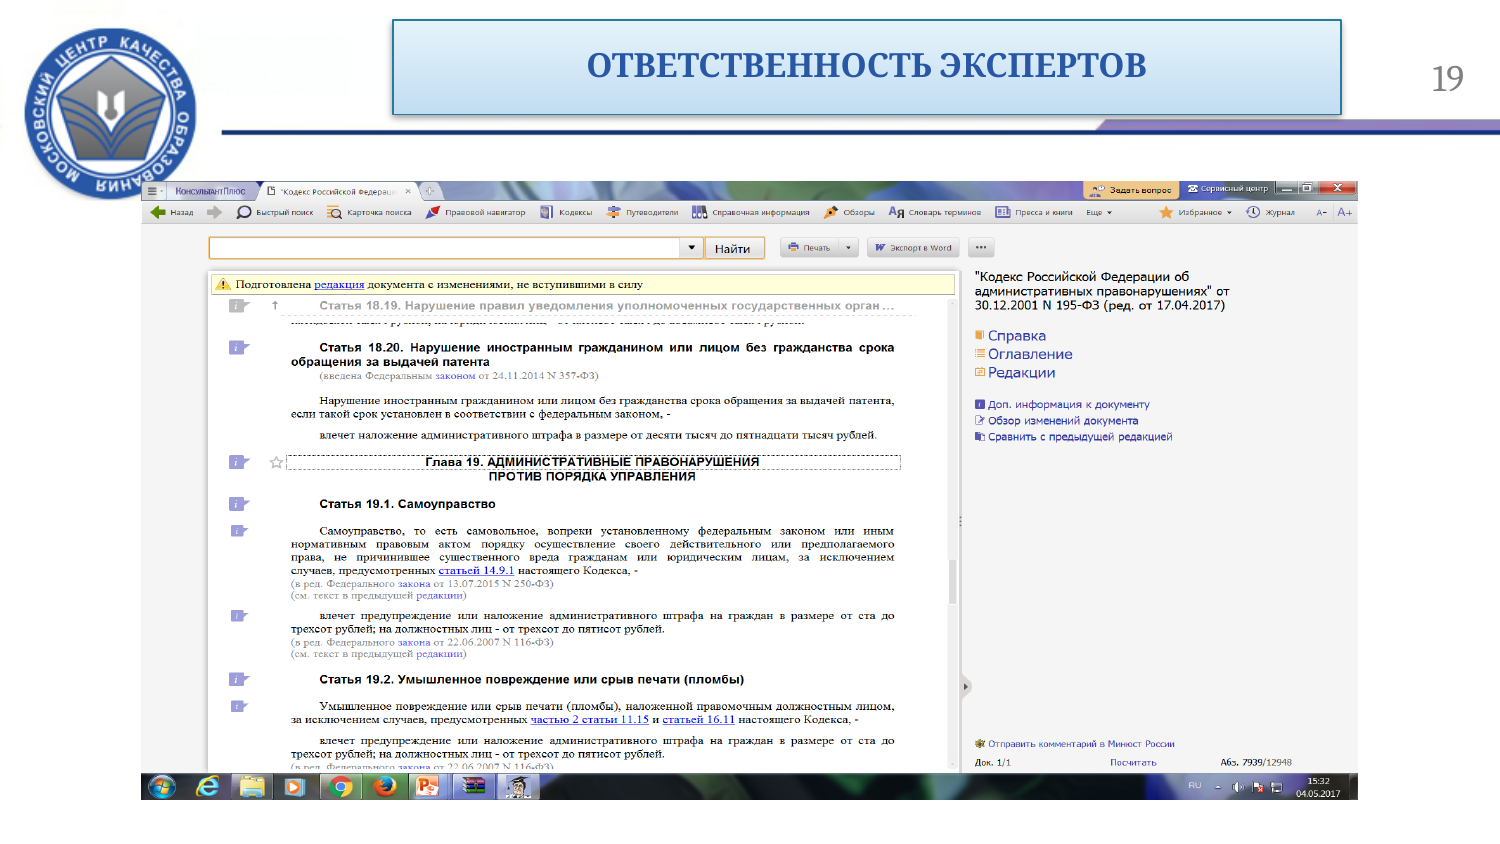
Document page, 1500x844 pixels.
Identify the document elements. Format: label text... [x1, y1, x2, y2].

title ОТВЕТСТВЕННОСТЬ ЭКСПЕРТОВ [392, 19, 1342, 115]
slide_number 19 [1417, 46, 1500, 92]
picture [0, 0, 1500, 844]
